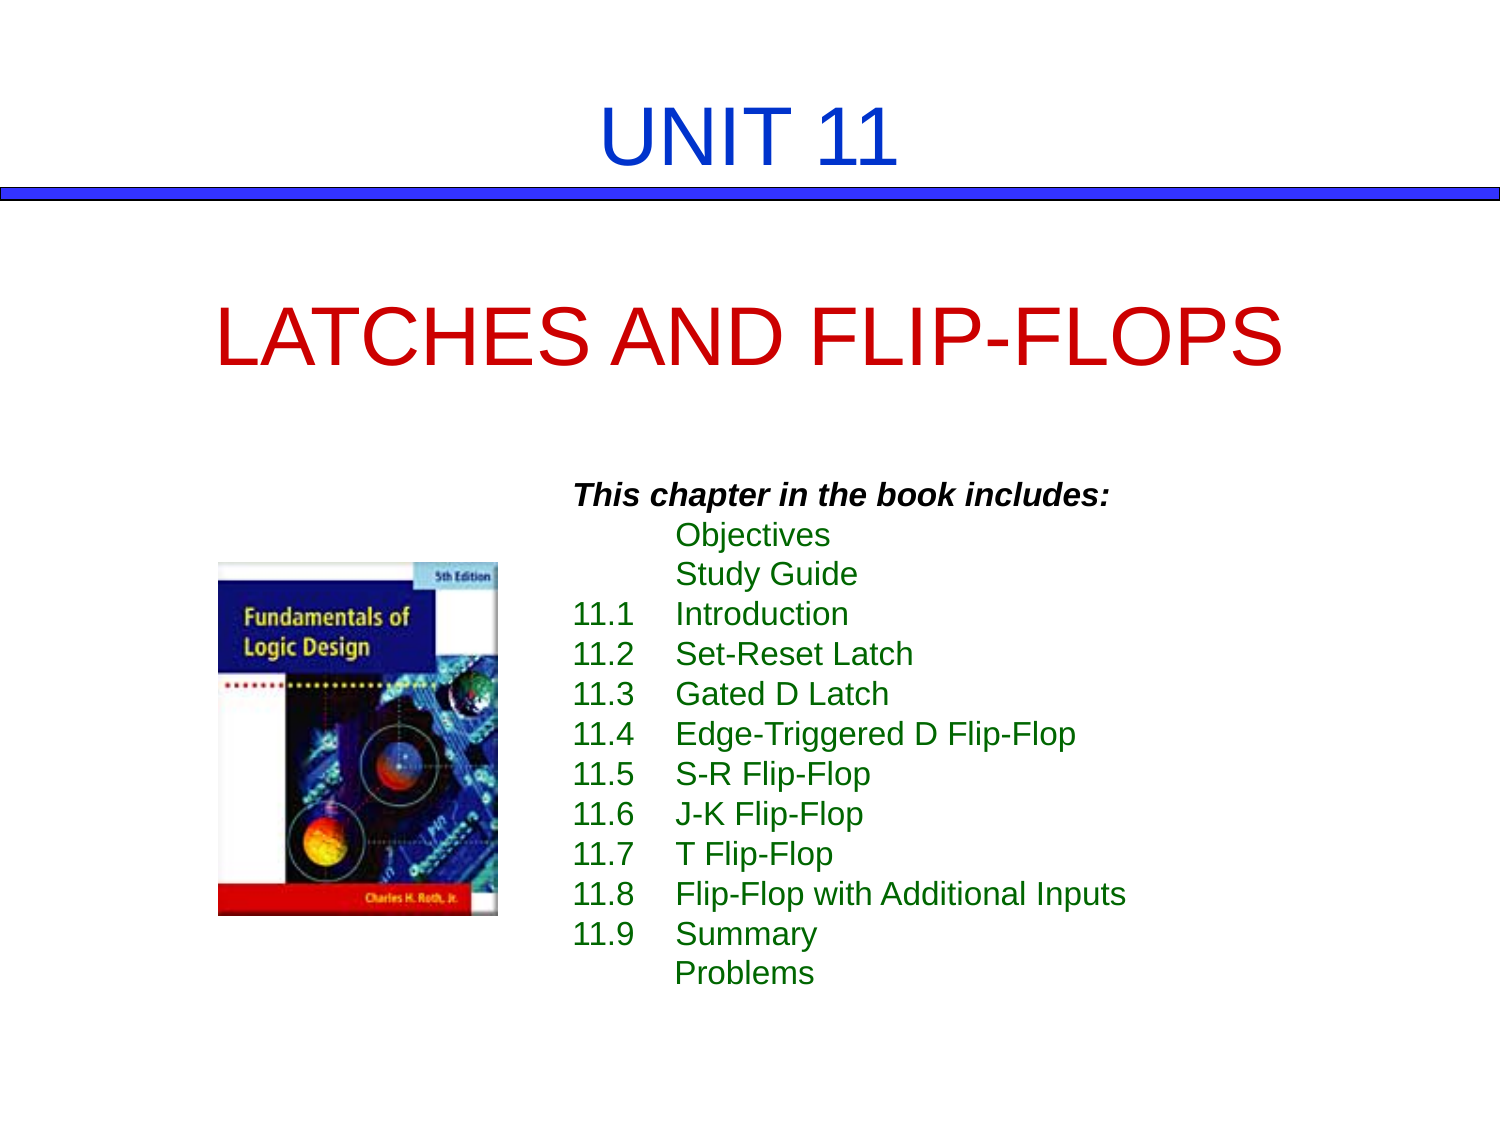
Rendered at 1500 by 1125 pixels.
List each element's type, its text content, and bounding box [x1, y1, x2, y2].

picture [218, 562, 498, 916]
text_box UNIT 11 LATCHES AND FLIP-FLOPS [62, 42, 1438, 423]
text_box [740, 544, 760, 581]
text_box This chapter in the book includes: Objectives Study Guide 11.1 Introduction 11.2 Set-Reset Latch 11.3 Gated D Latch 11.4 Edge-Triggered D Flip-Flop 11.5 S-R Flip-Flop 11.6 J-K Flip-Flop 11.7 T Flip-Flop 11.8 Flip-Flop with Additional Inputs 11.9 Summary Problems [557, 464, 1368, 1000]
